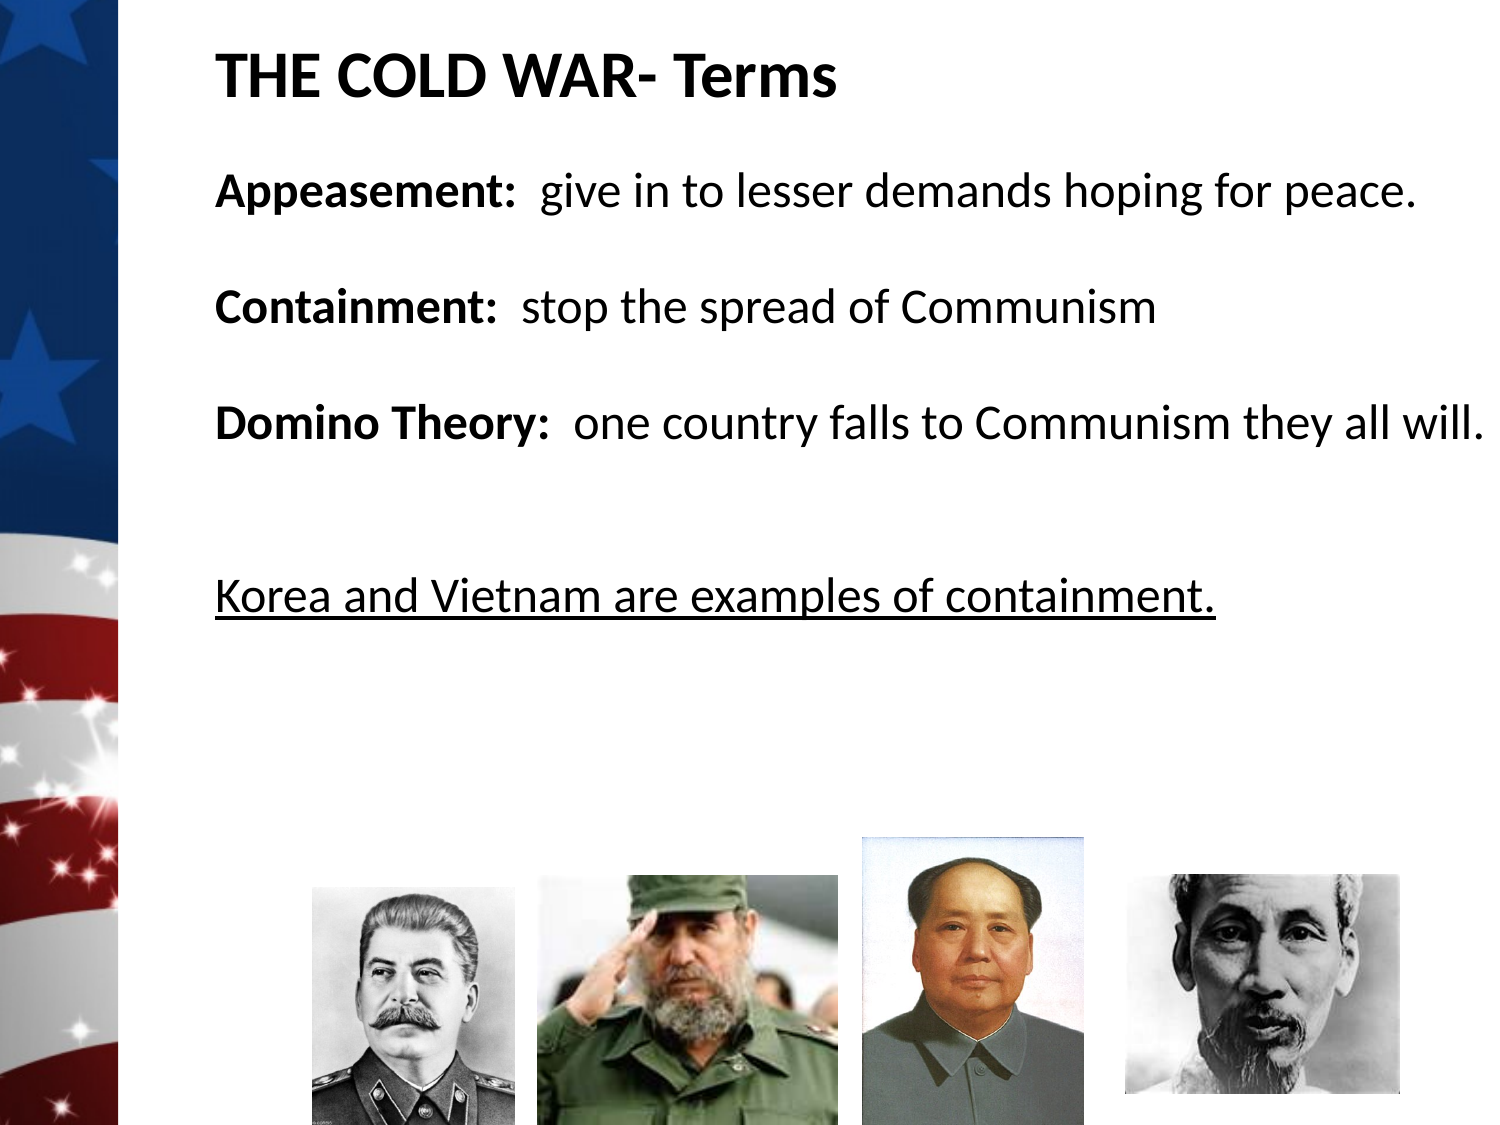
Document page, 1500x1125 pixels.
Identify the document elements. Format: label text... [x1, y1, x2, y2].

picture [312, 887, 515, 1125]
list THE COLD WAR- Terms Appeasement: give in to lesser demands hoping for peace. Containment: stop the spread of Communism Domino Theory: one country falls to Communism they all will. Korea and Vietnam are examples of containment. [200, 39, 1500, 877]
picture [862, 837, 1084, 1125]
picture [537, 875, 838, 1125]
picture [1124, 874, 1401, 1094]
picture [0, 0, 119, 1125]
